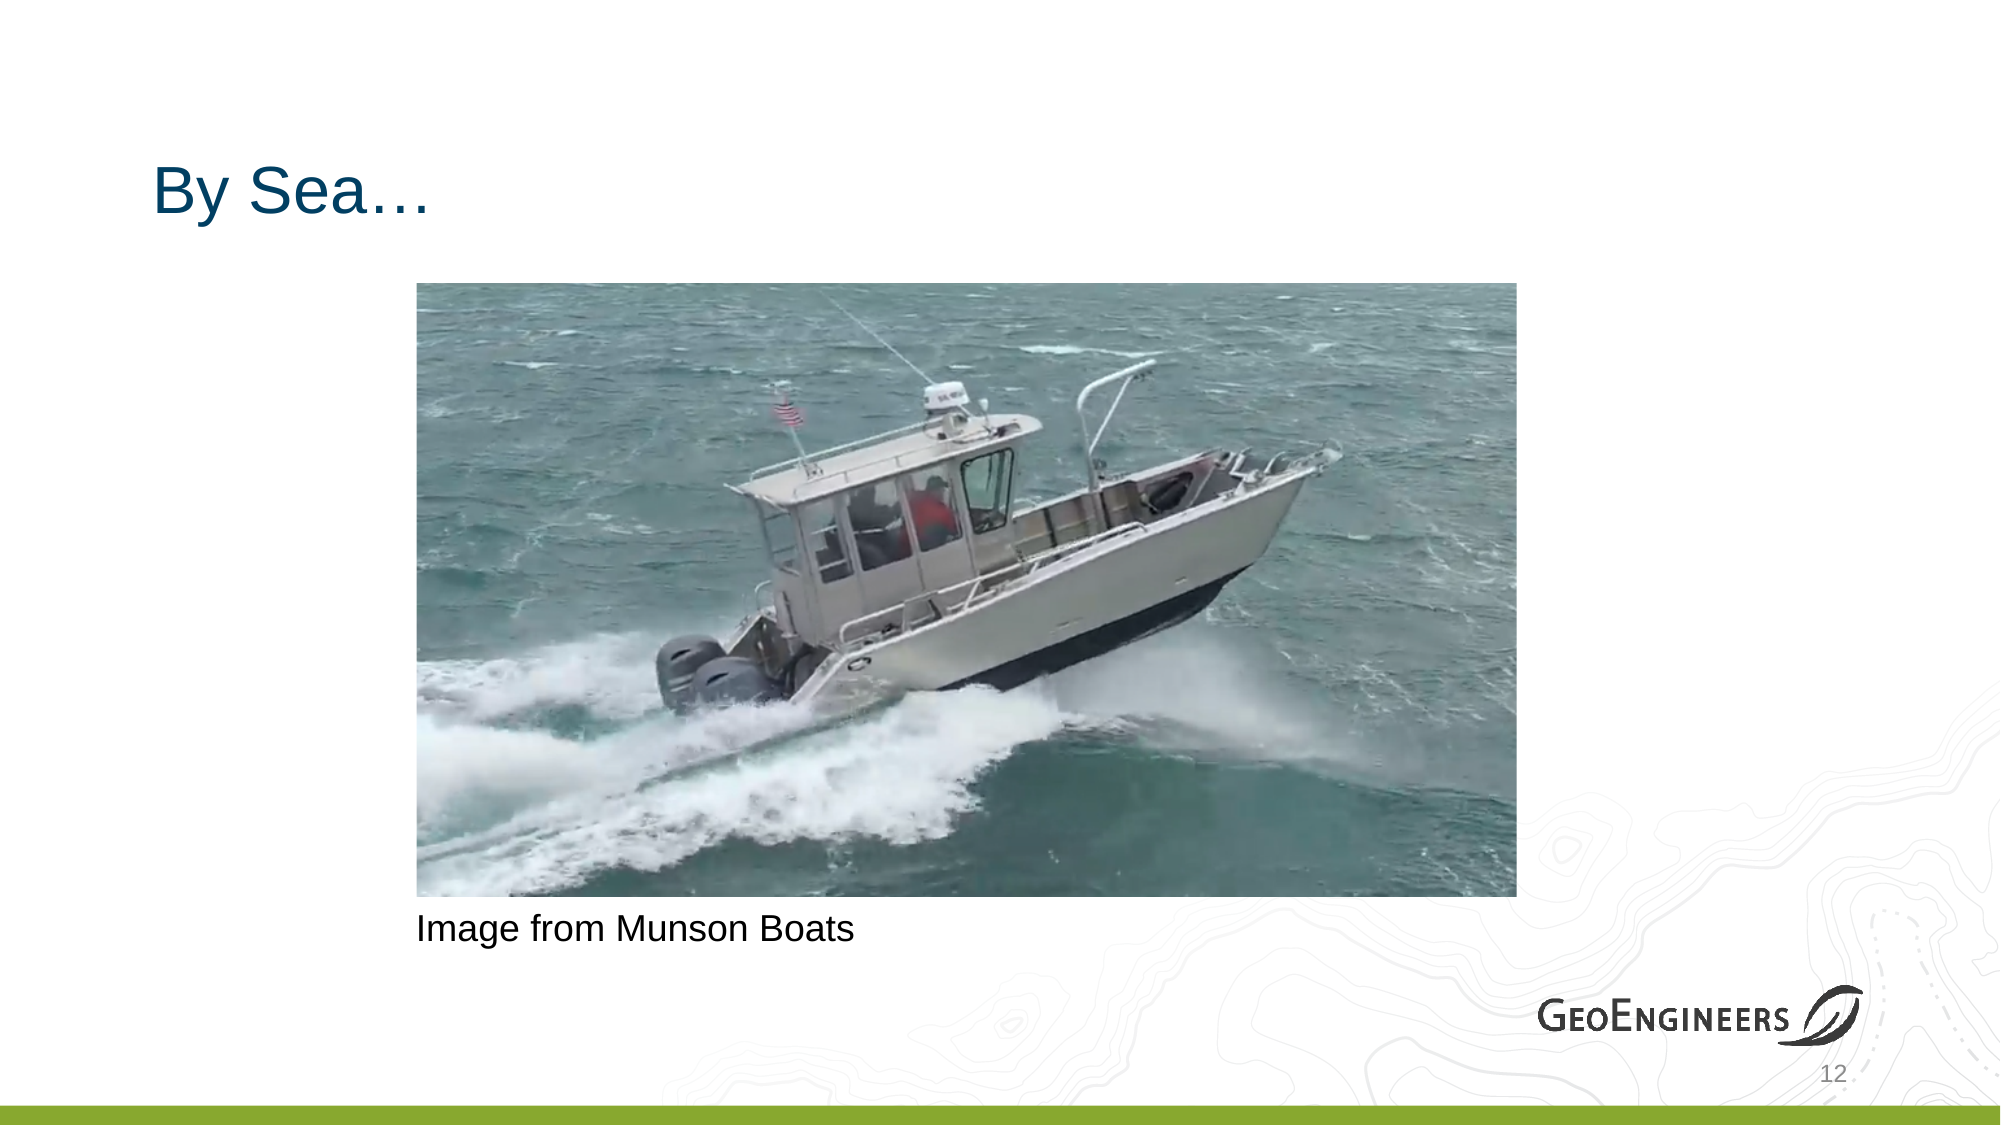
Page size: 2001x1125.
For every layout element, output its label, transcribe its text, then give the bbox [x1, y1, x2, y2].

title By Sea… [137, 18, 1863, 236]
slide_number 12 [1412, 1042, 1863, 1103]
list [416, 283, 1517, 897]
picture [574, 616, 2000, 1105]
text_box Image from Munson Boats [401, 896, 870, 957]
